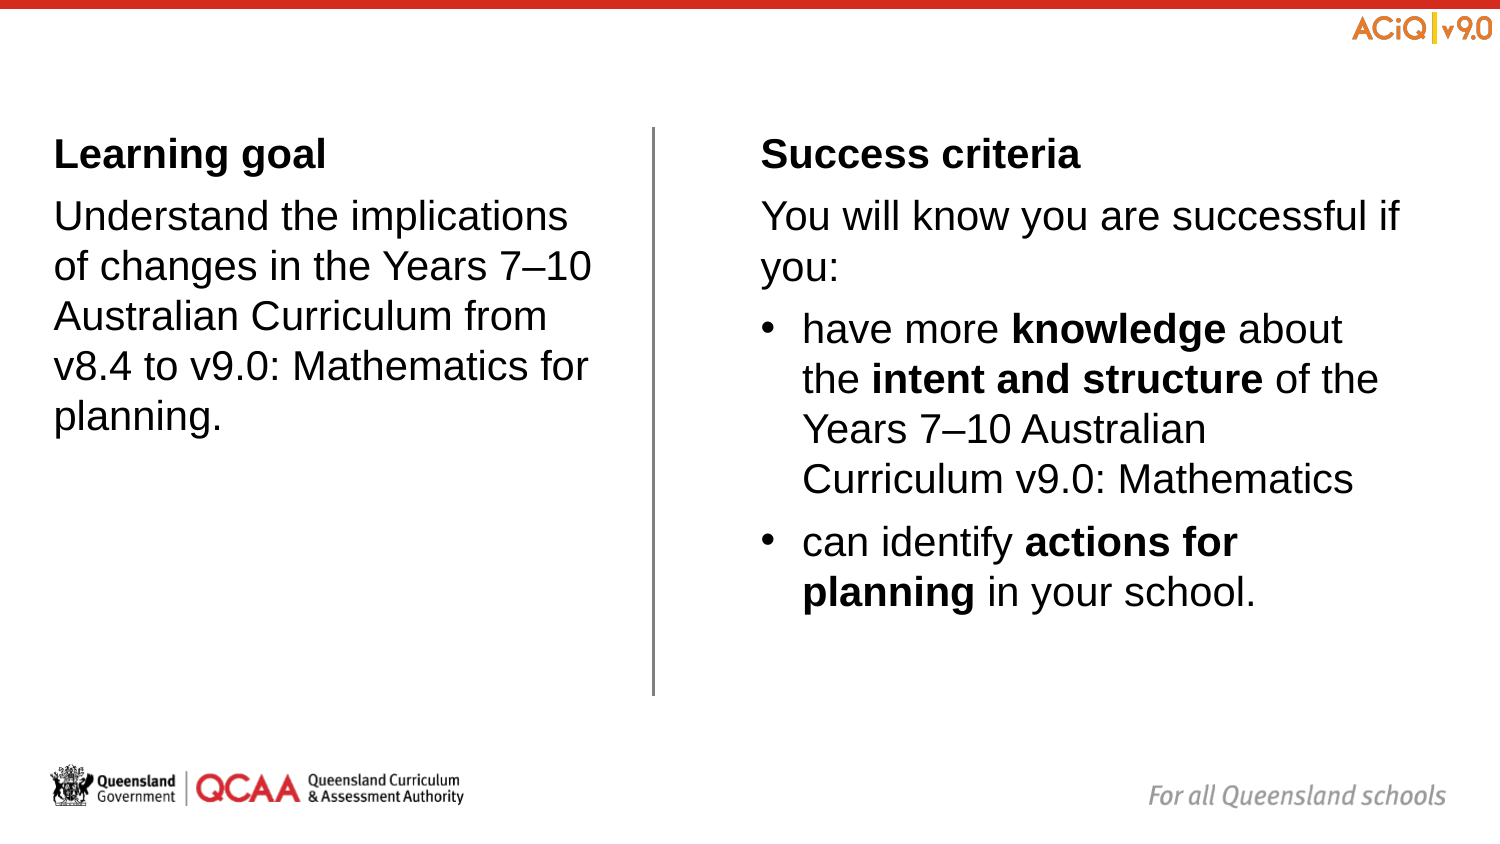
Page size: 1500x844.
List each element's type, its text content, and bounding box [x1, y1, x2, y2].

picture [50, 764, 464, 806]
picture [1149, 784, 1446, 809]
list Success criteria You will know you are successful if you: have more knowledge about the intent and structure of the Years 7–10 Australian Curriculum v9.0: Mathematics can identify actions for planning in your school. [760, 126, 1417, 735]
list Learning goal Understand the implications of changes in the Years 7–10 Australian Curriculum from v8.4 to v9.0: Mathematics for planning. [53, 126, 605, 735]
picture [1352, 12, 1492, 44]
